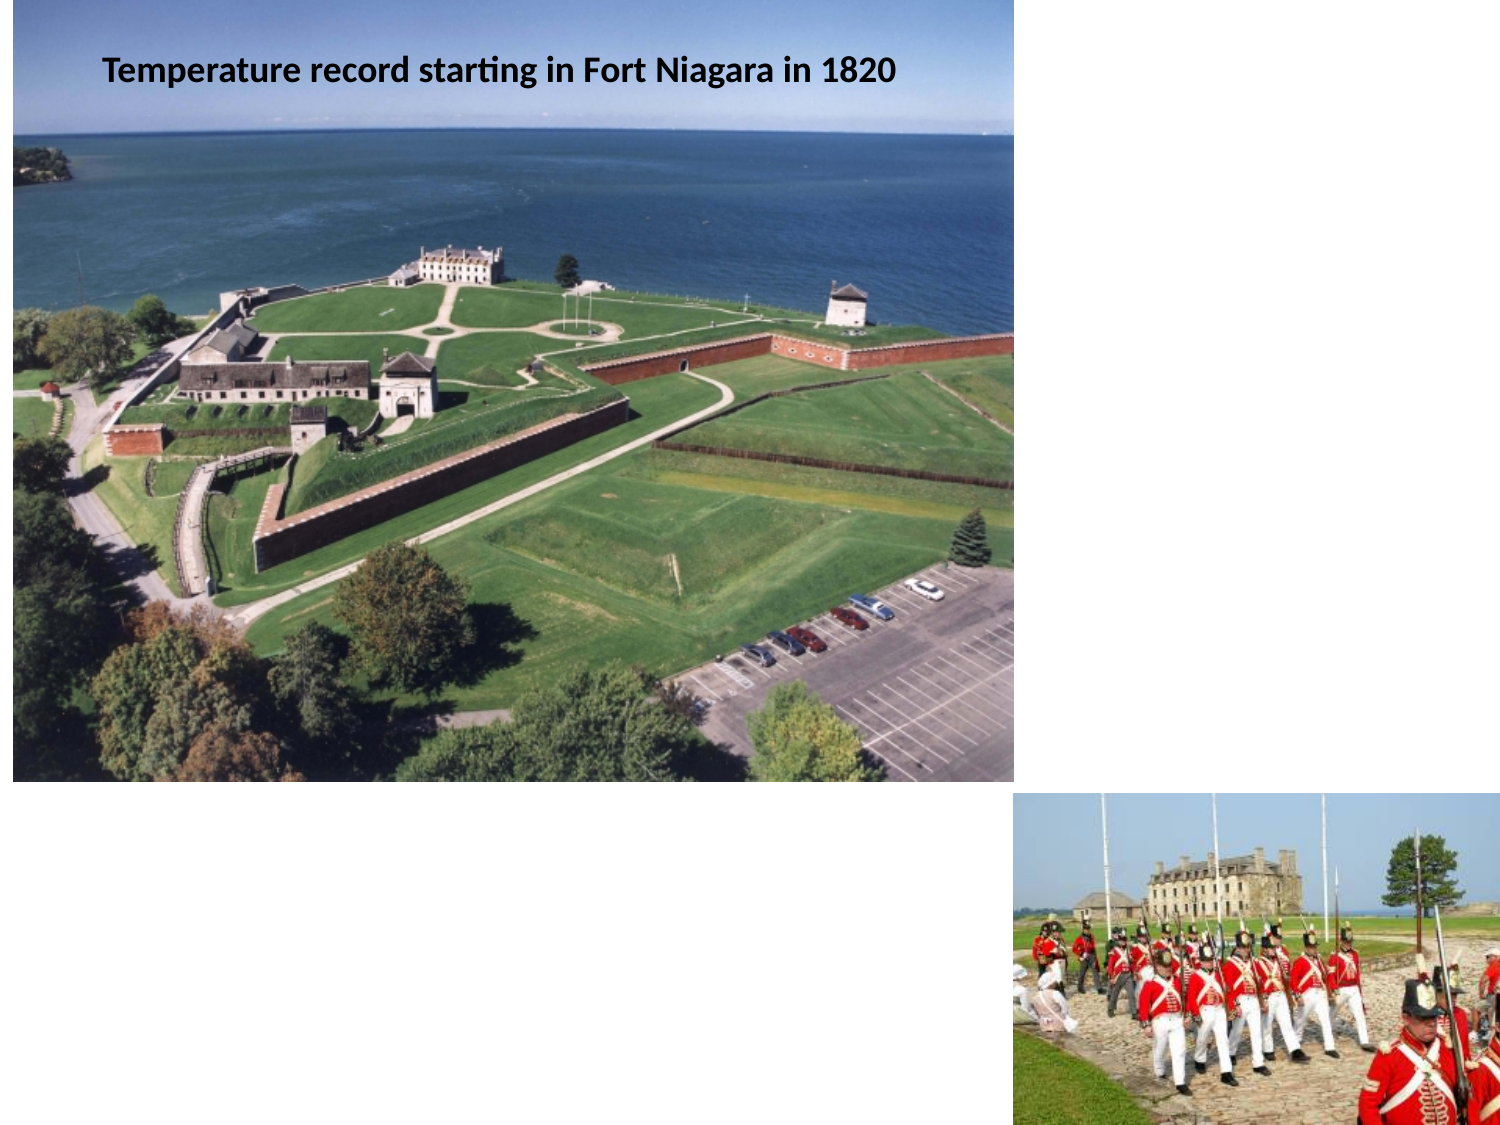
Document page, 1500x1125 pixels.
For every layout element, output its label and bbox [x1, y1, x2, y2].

picture [13, 0, 1014, 782]
picture [1013, 793, 1500, 1125]
